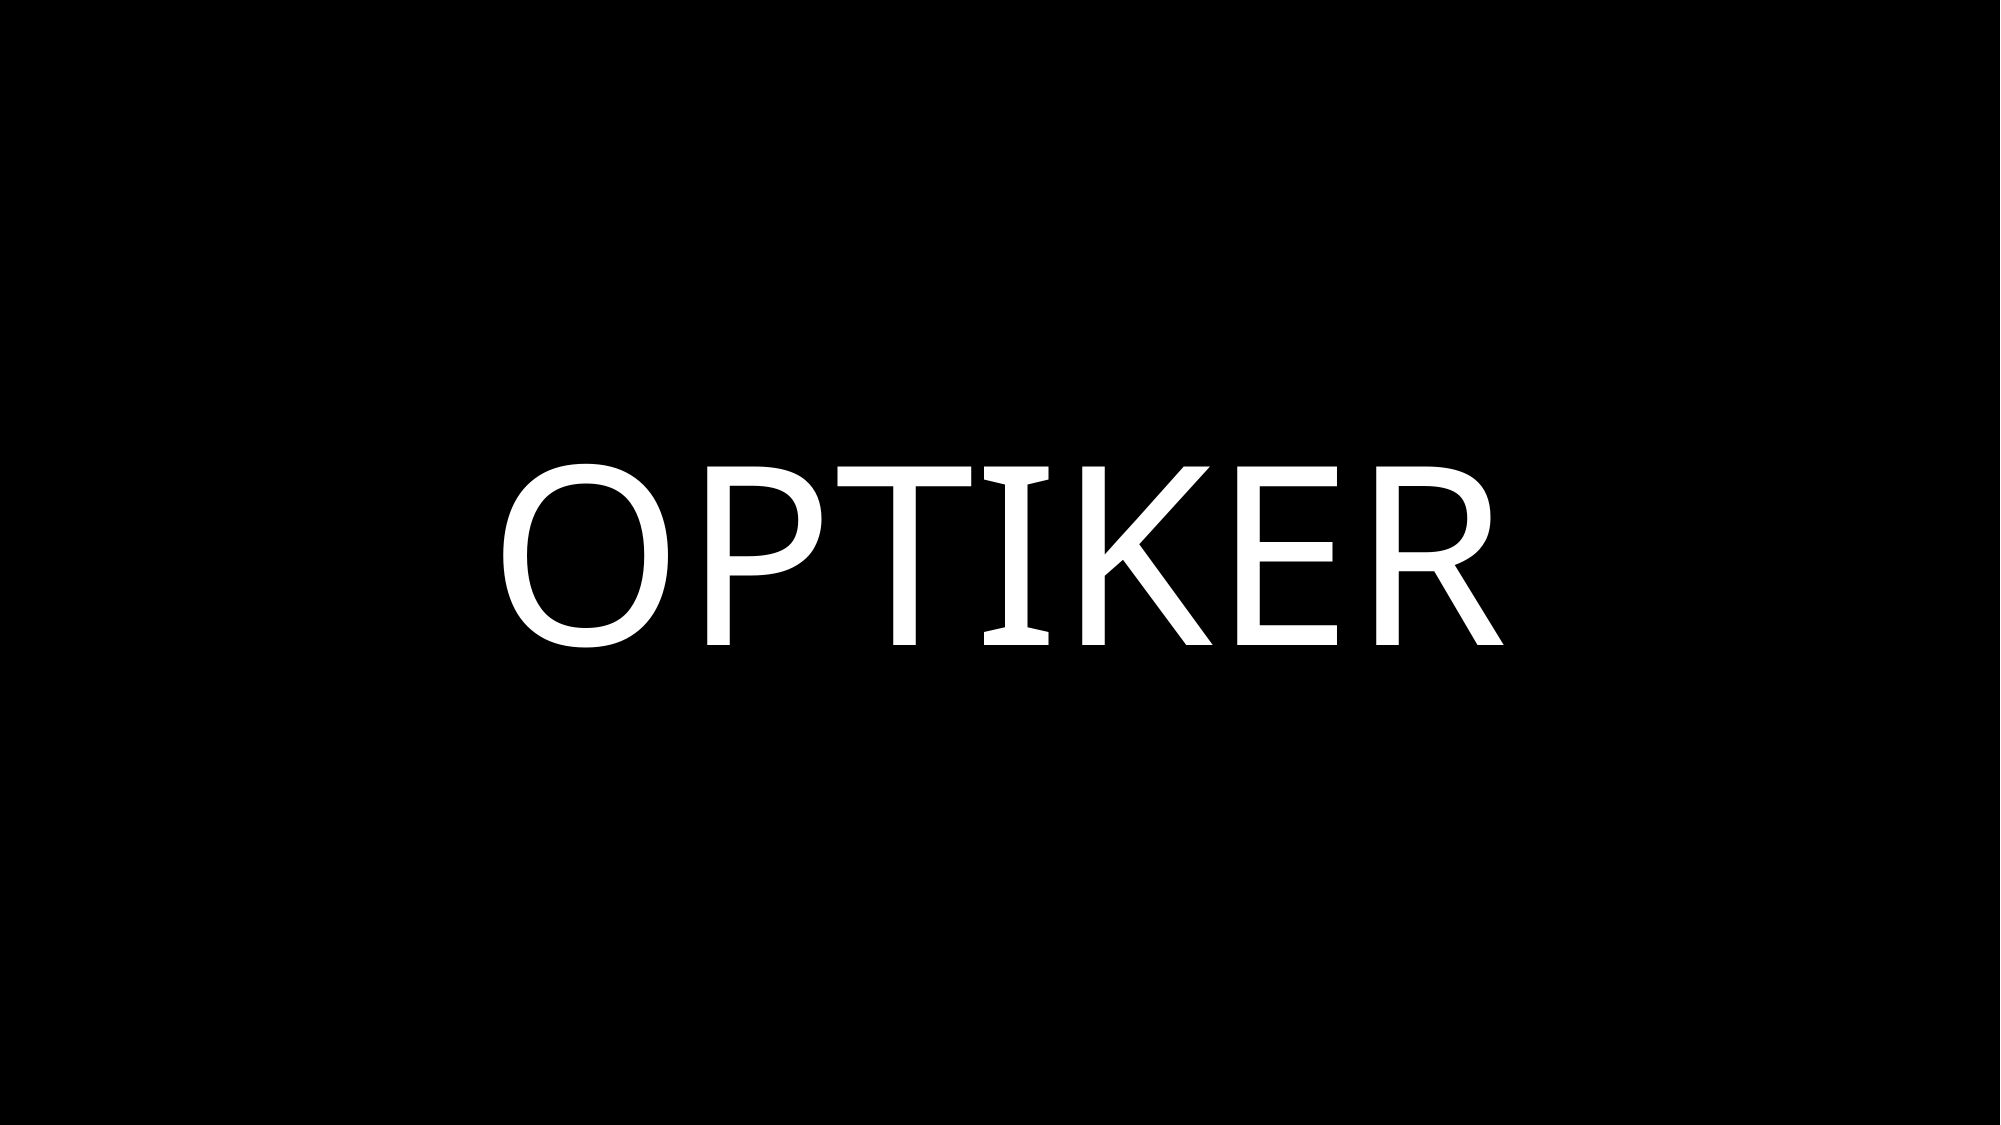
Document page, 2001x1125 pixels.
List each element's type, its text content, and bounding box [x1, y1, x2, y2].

title OPTIKER [248, 315, 1749, 708]
